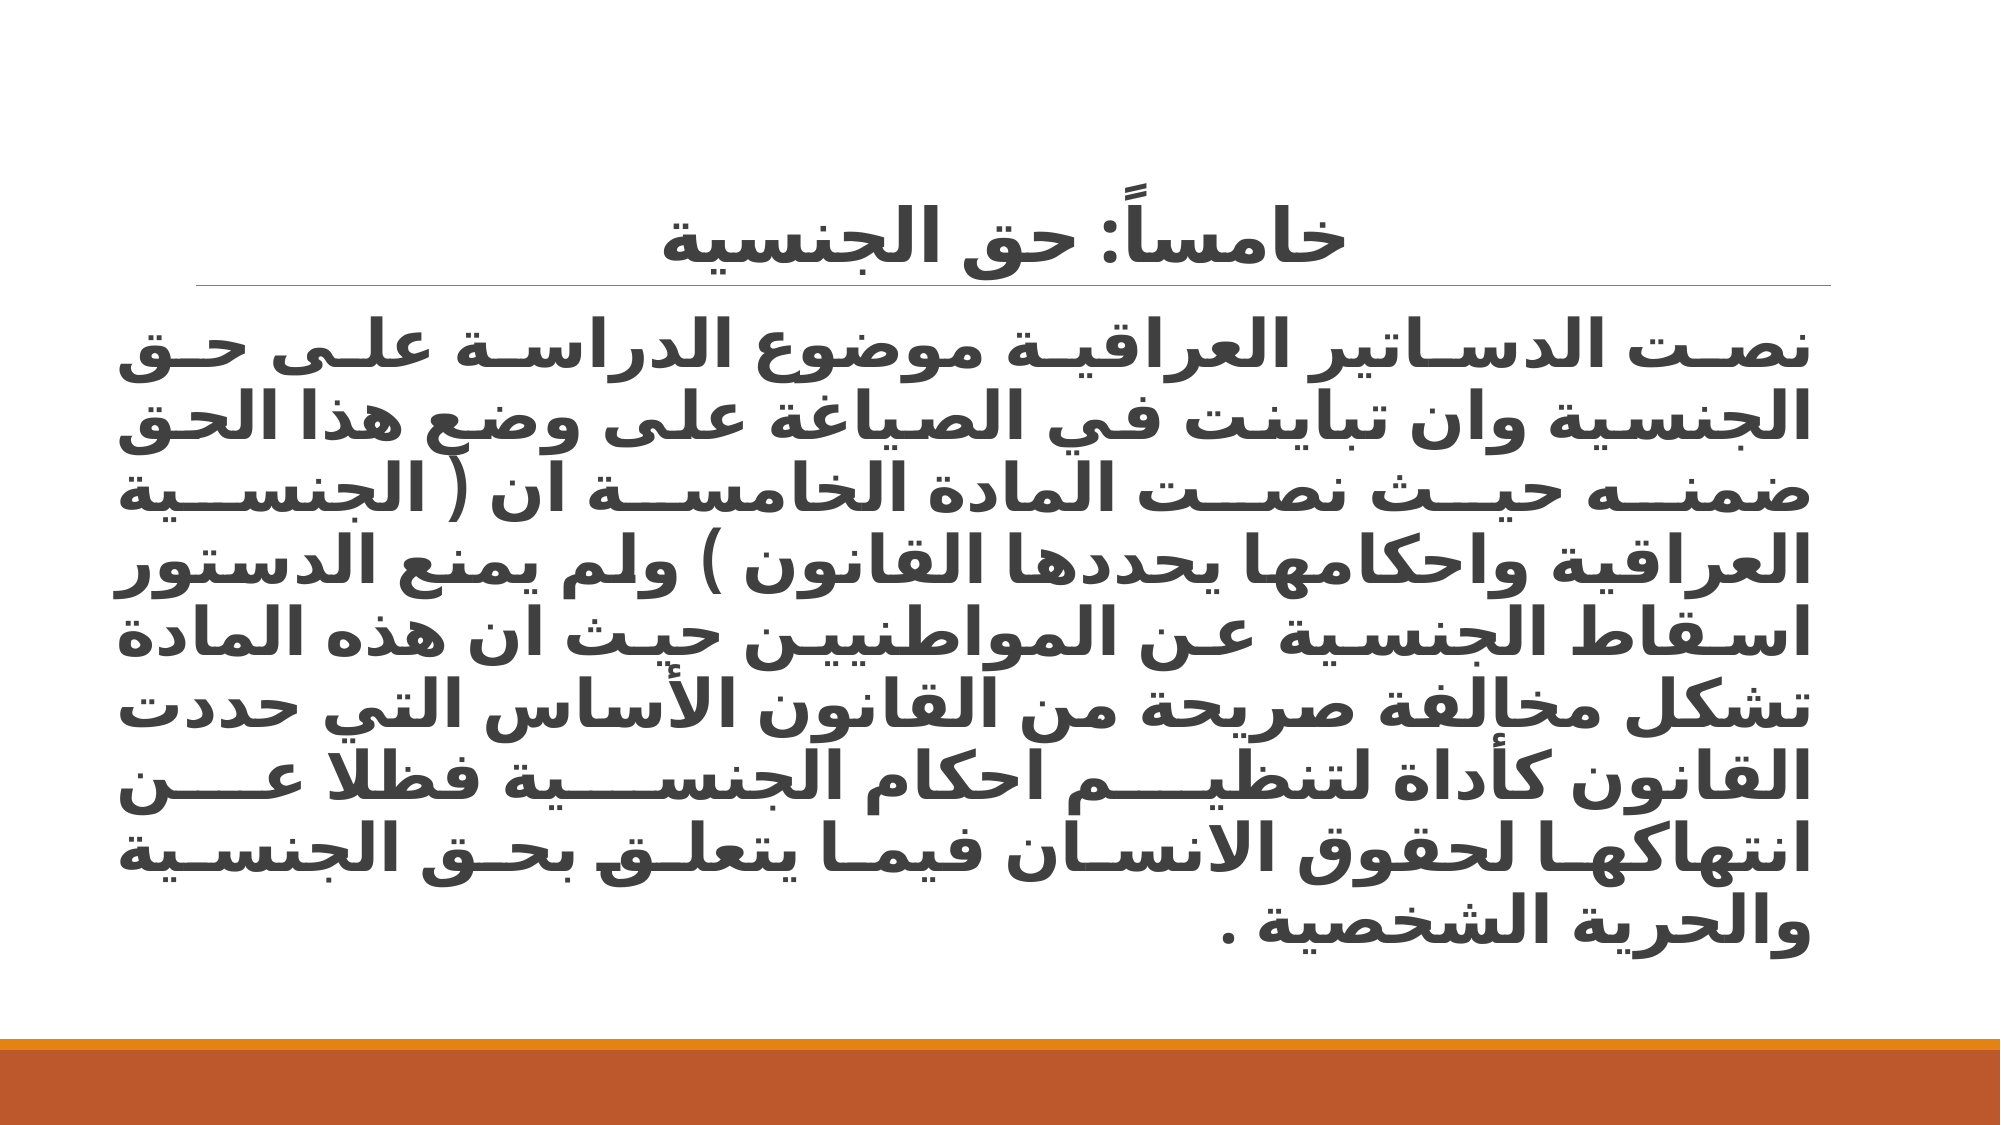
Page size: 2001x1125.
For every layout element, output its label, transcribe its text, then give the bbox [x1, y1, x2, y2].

title خامساً: حق الجنسية [180, 47, 1830, 285]
list نصت الدساتير العراقية موضوع الدراسة على حق الجنسية وان تباينت في الصياغة على وضع هذا الحق ضمنه حيث نصت المادة الخامسة ان ( الجنسية العراقية واحكامها يحددها القانون ) ولم يمنع الدستور اسقاط الجنسية عن المواطنيين حيث ان هذه المادة تشكل مخالفة صريحة من القانون الأساس التي حددت القانون كأداة لتنظيم احكام الجنسية فظلا عن انتهاكها لحقوق الانسان فيما يتعلق بحق الجنسية والحرية الشخصية . [116, 302, 1830, 963]
